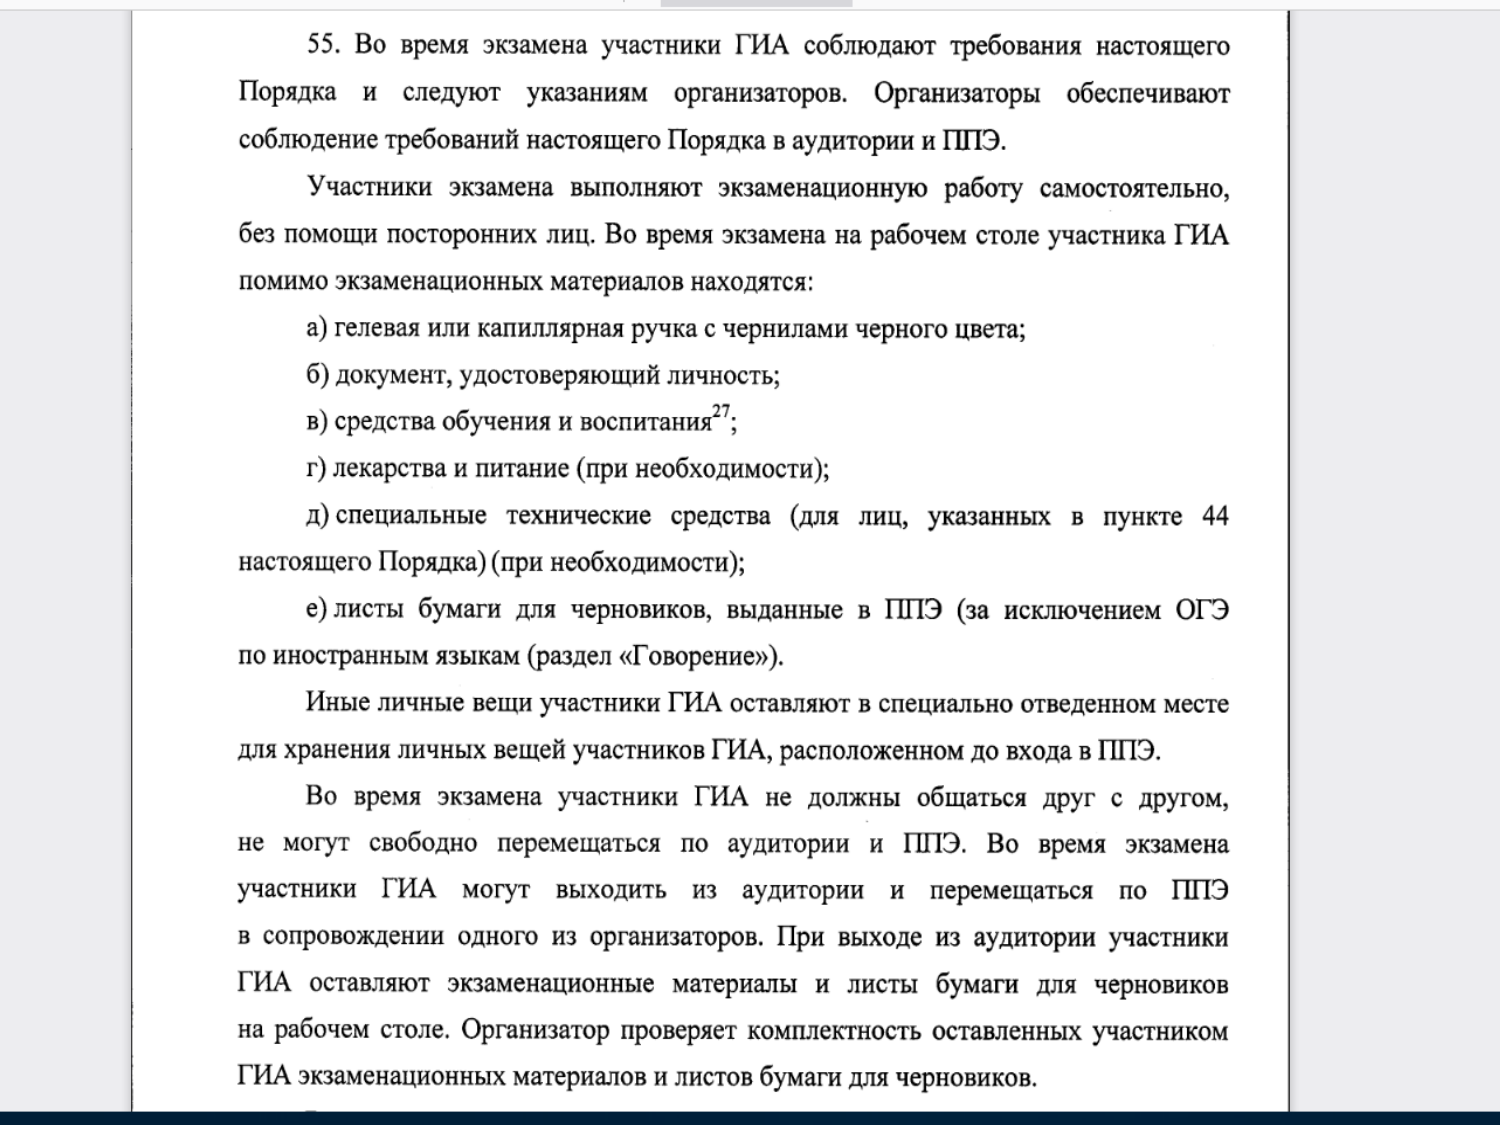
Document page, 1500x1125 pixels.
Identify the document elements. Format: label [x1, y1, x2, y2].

list [0, 0, 1500, 1125]
